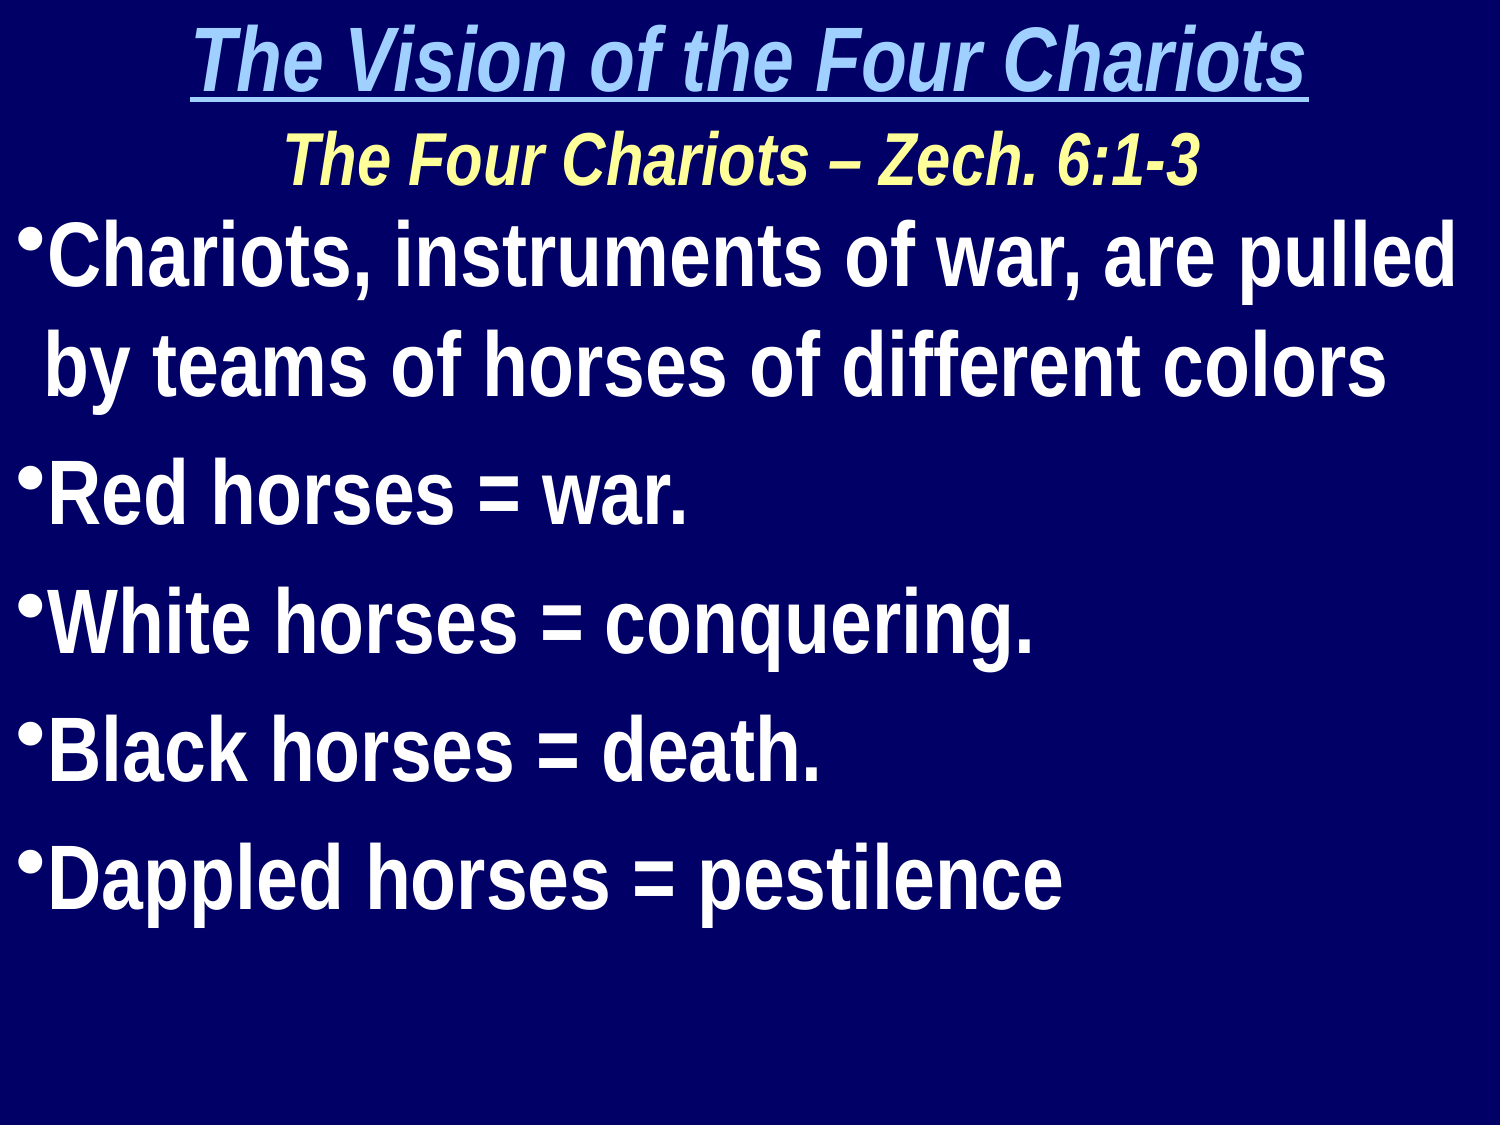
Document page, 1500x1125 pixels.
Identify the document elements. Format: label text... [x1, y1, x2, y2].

list Chariots, instruments of war, are pulled by teams of horses of different colors Red horses = war. White horses = conquering. Black horses = death. Dappled horses = pestilence [0, 187, 1500, 1125]
title The Vision of the Four Chariots The Four Chariots – Zech. 6:1-3 [0, 0, 1500, 187]
